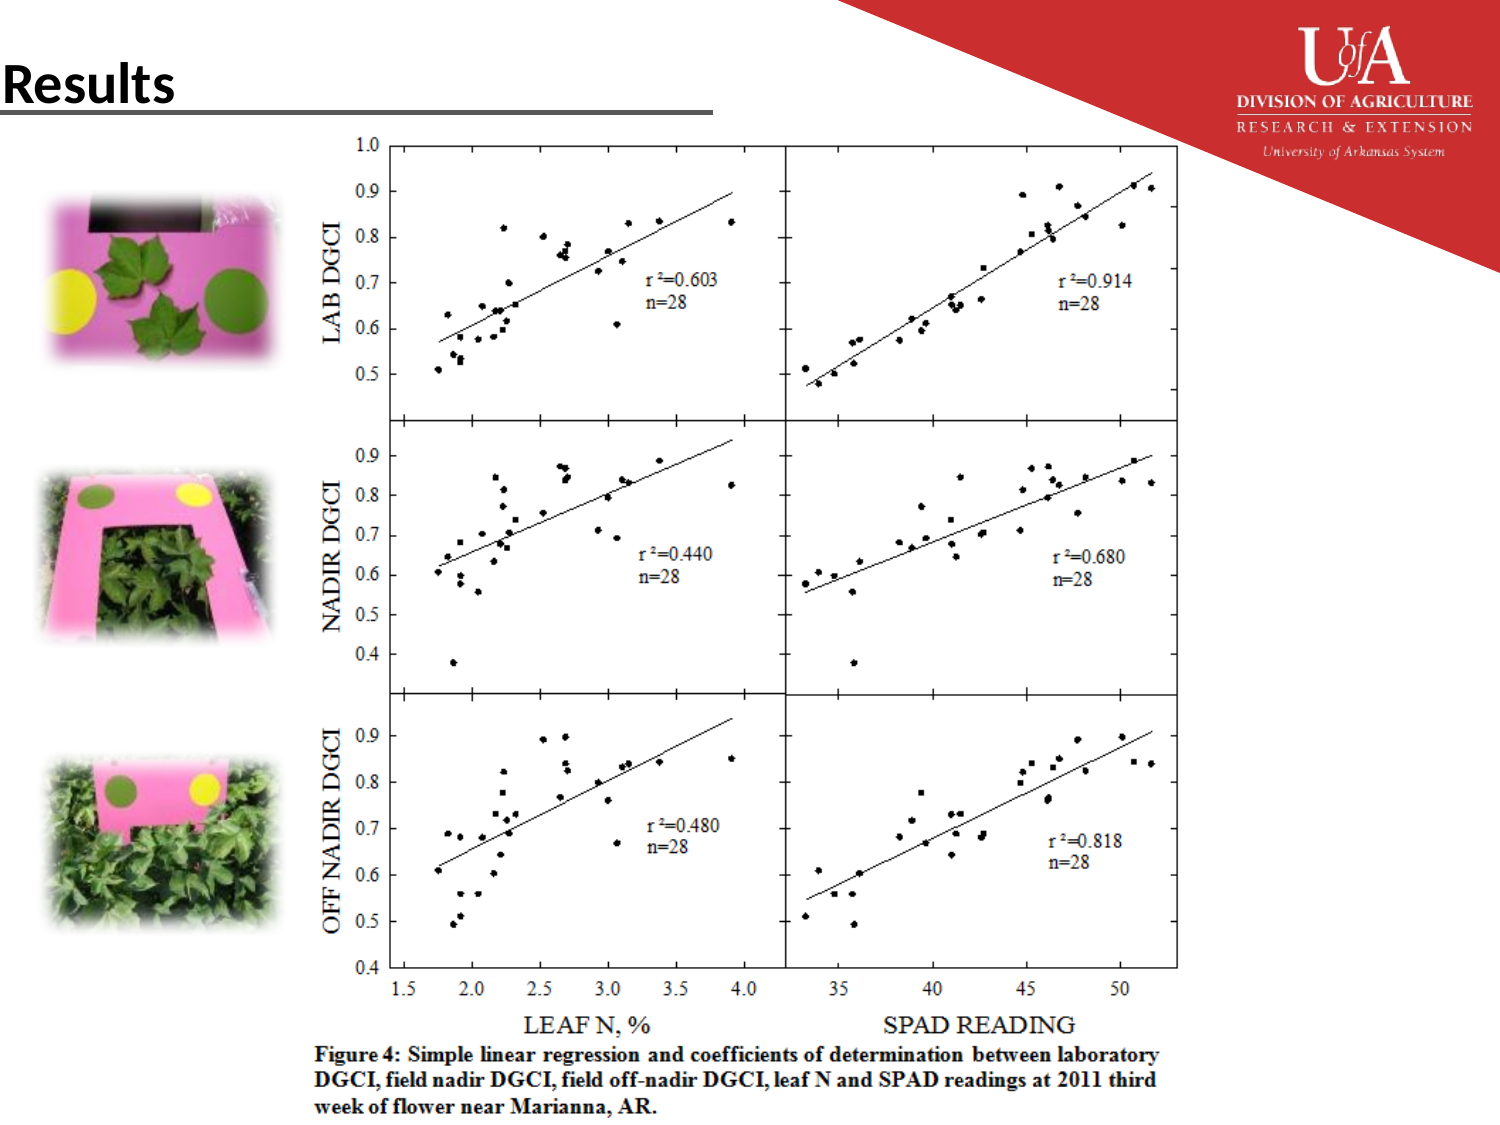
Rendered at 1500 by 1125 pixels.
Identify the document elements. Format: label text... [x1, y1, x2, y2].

picture [36, 749, 288, 938]
picture [1233, 24, 1476, 163]
text_box [835, 0, 1500, 276]
picture [303, 112, 1188, 1125]
picture [30, 462, 282, 651]
text_box Results [0, 37, 1338, 213]
picture [37, 187, 288, 376]
